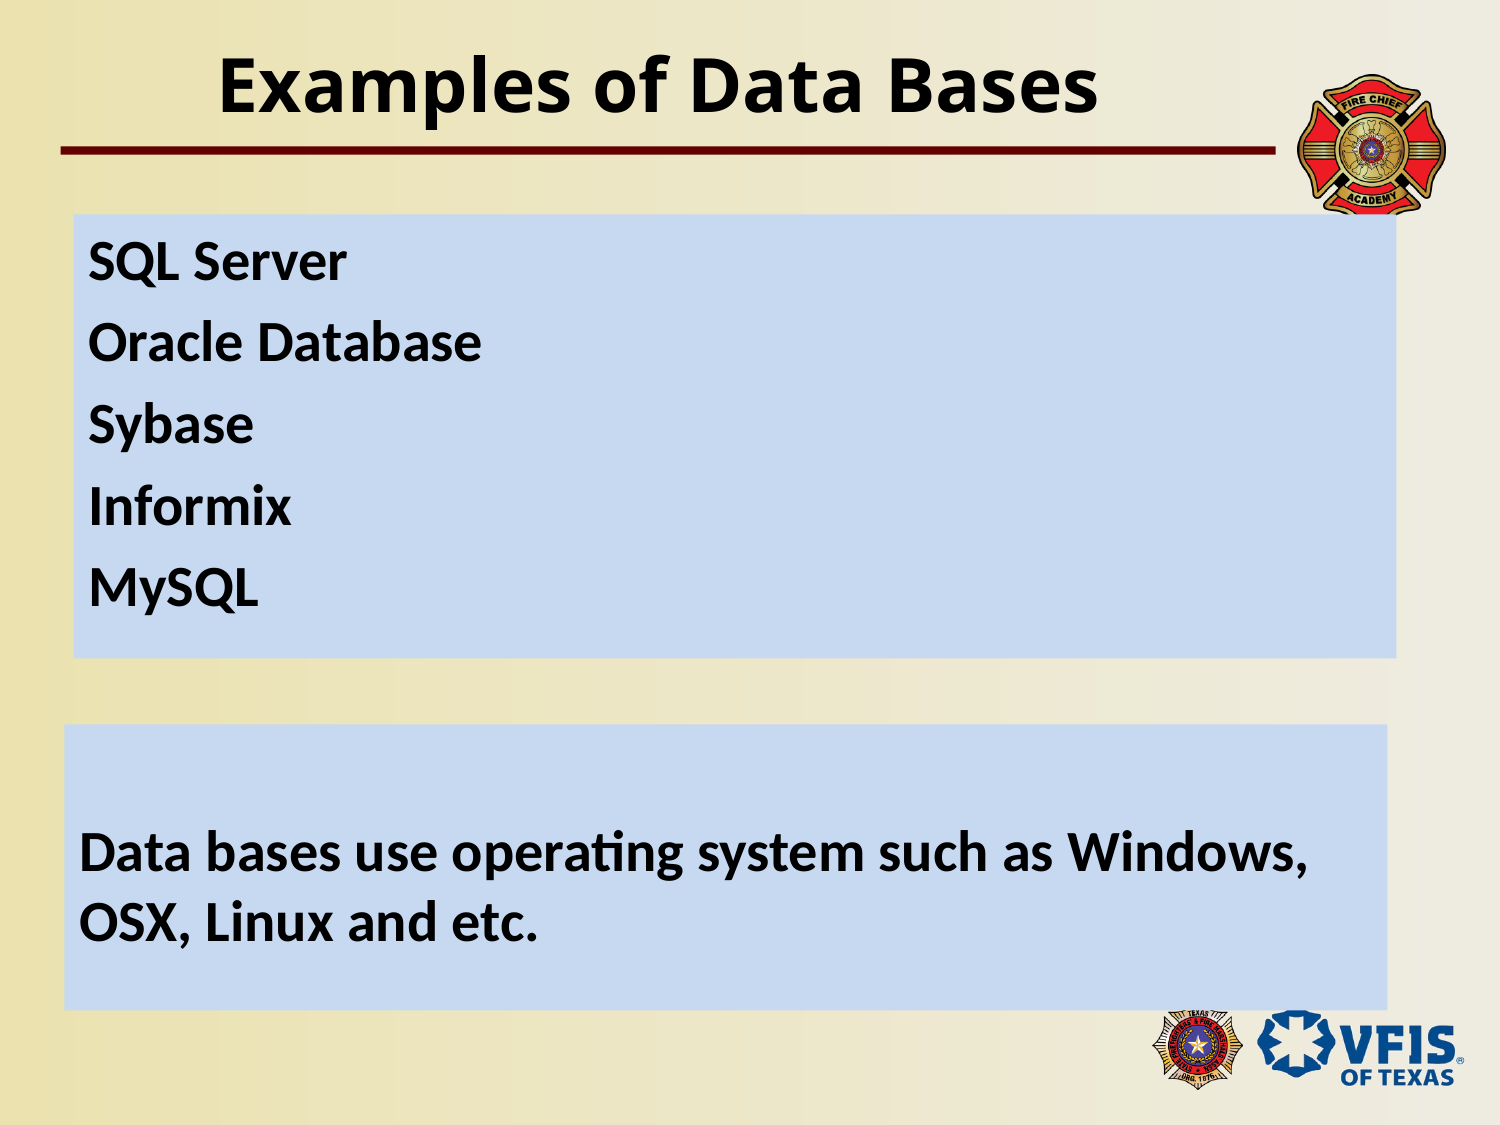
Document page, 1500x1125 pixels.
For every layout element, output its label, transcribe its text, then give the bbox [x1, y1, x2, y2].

picture [1152, 1011, 1243, 1090]
text_box Data bases use operating system such as Windows, OSX, Linux and etc. [64, 724, 1388, 1011]
picture [1297, 74, 1446, 225]
list SQL Server Oracle Database Sybase Informix MySQL [73, 214, 1397, 659]
picture [1247, 996, 1481, 1102]
title Examples of Data Bases [64, 29, 1272, 146]
